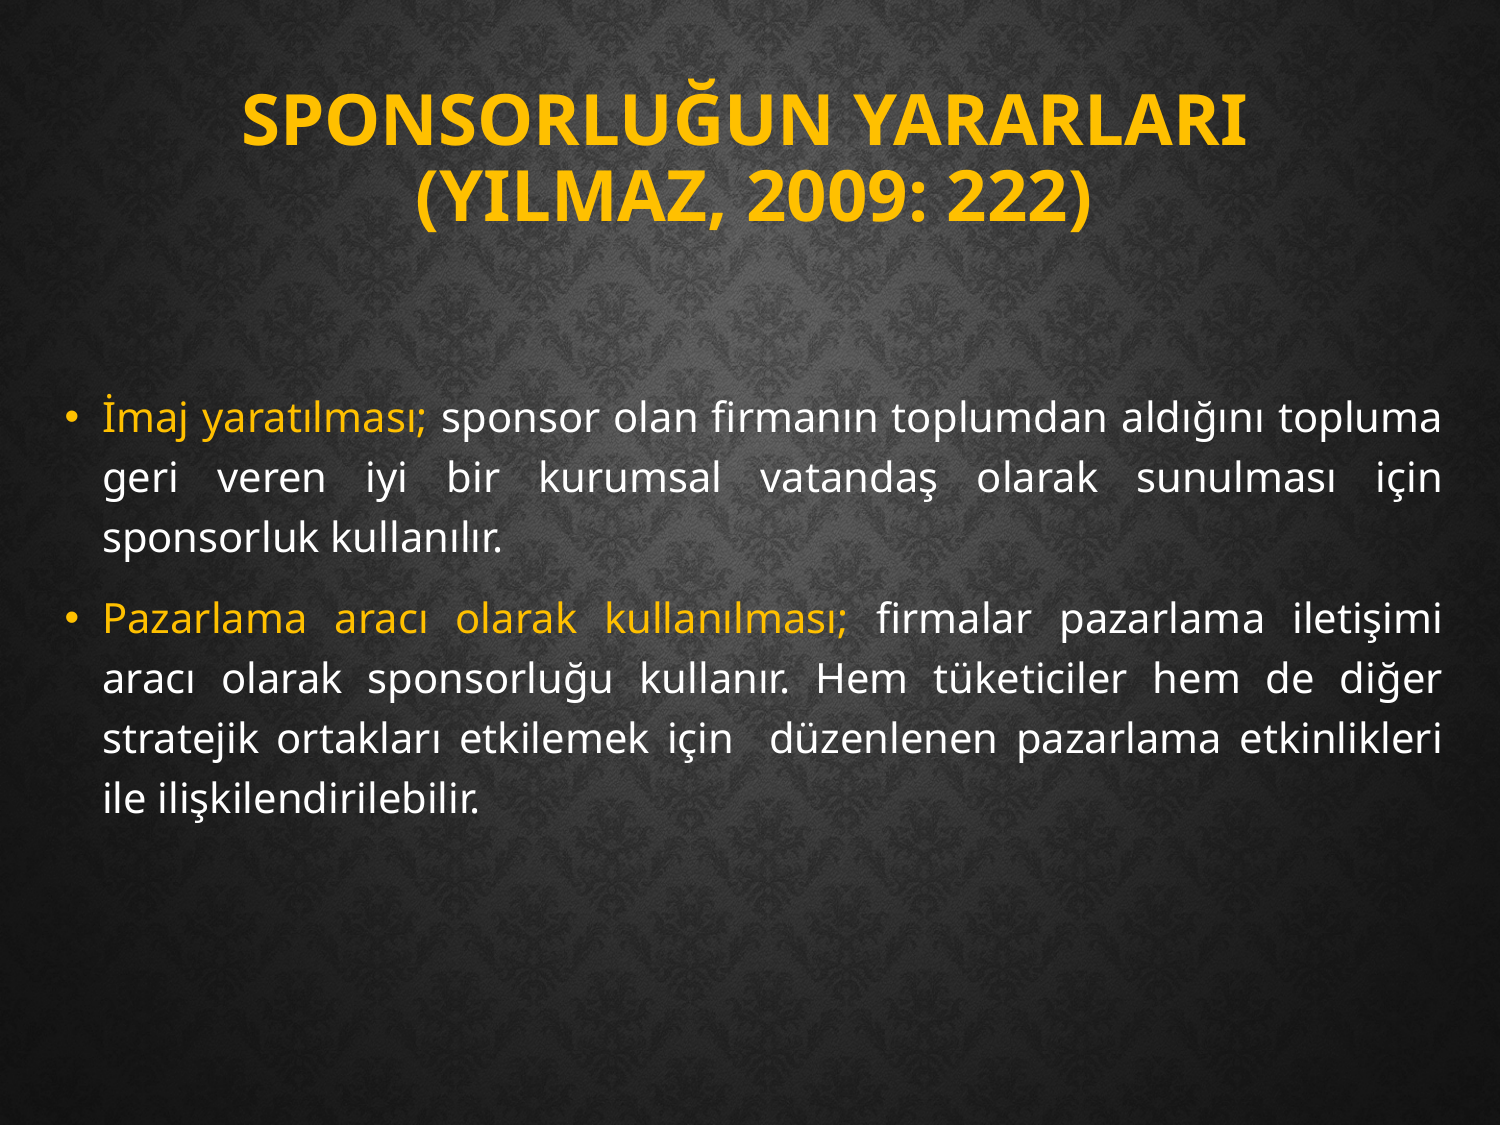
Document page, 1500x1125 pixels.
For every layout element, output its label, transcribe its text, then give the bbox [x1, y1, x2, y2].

title Sponsorluğun YararlarI (YIlmaz, 2009: 222) [117, 52, 1392, 270]
list İmaj yaratılması; sponsor olan firmanın toplumdan aldığını topluma geri veren iyi bir kurumsal vatandaş olarak sunulması için sponsorluk kullanılır. Pazarlama aracı olarak kullanılması; firmalar pazarlama iletişimi aracı olarak sponsorluğu kullanır. Hem tüketiciler hem de diğer stratejik ortakları etkilemek için düzenlenen pazarlama etkinlikleri ile ilişkilendirilebilir. [49, 373, 1459, 965]
